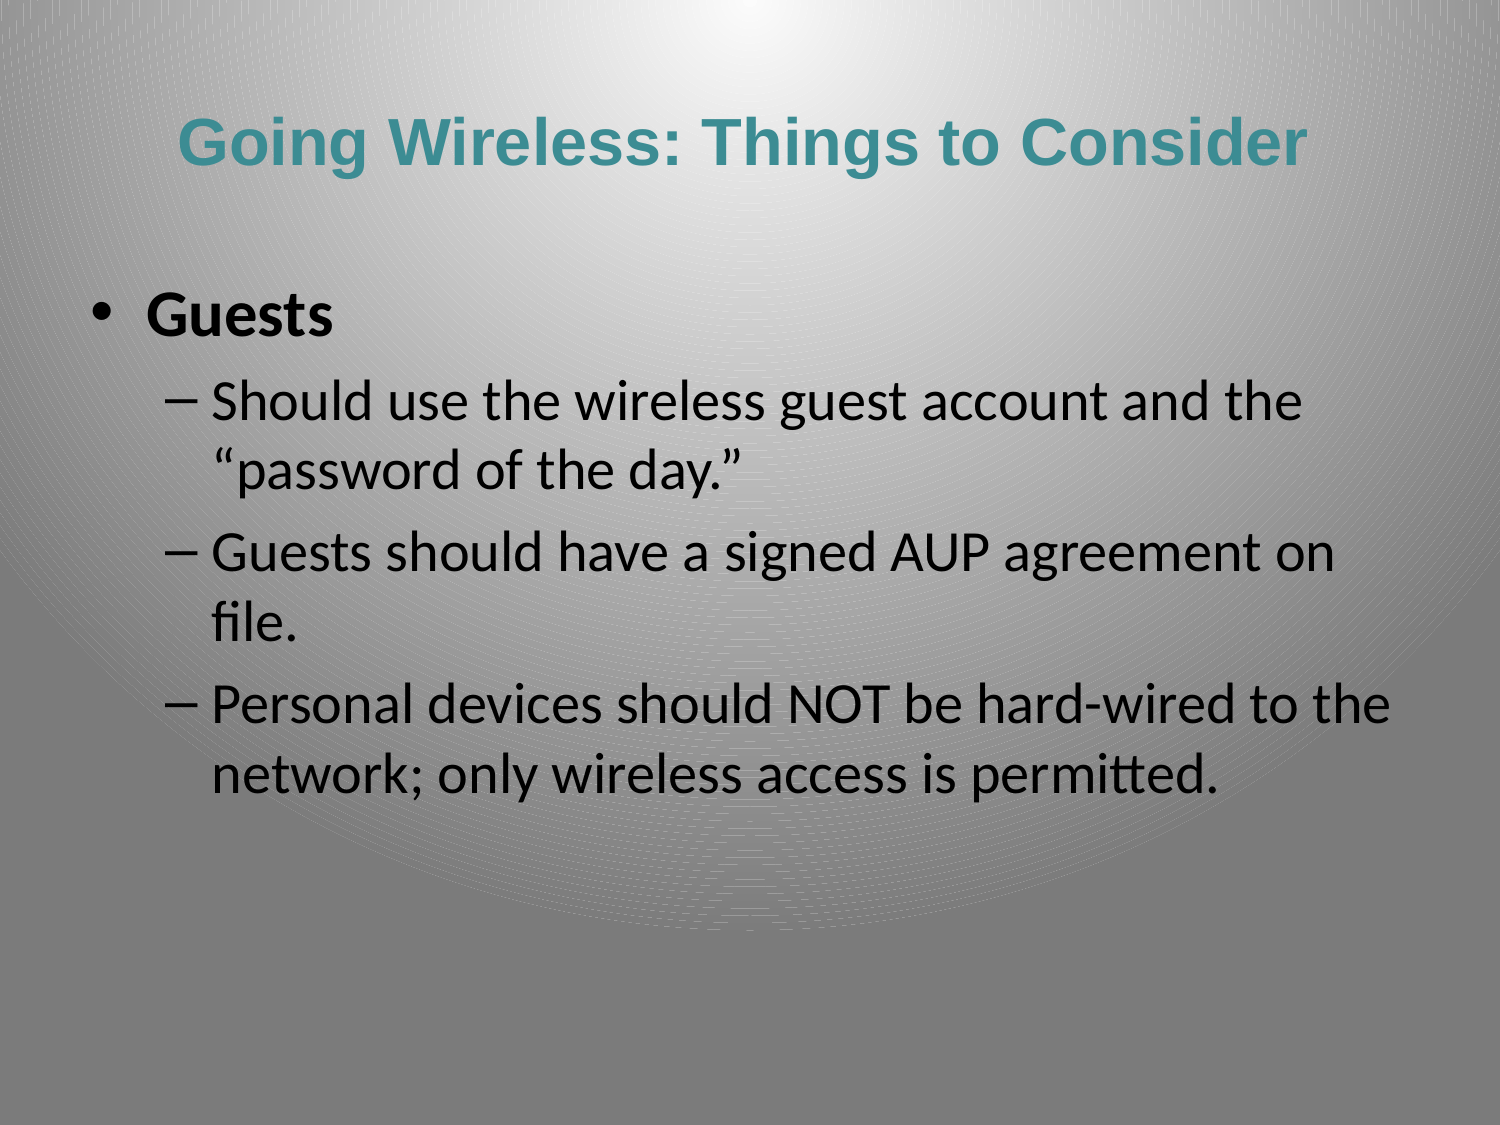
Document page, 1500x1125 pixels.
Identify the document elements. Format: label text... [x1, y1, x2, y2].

list Guests Should use the wireless guest account and the “password of the day.” Guests should have a signed AUP agreement on file. Personal devices should NOT be hard-wired to the network; only wireless access is permitted. [75, 262, 1425, 1005]
title Going Wireless: Things to Consider [12, 45, 1475, 233]
